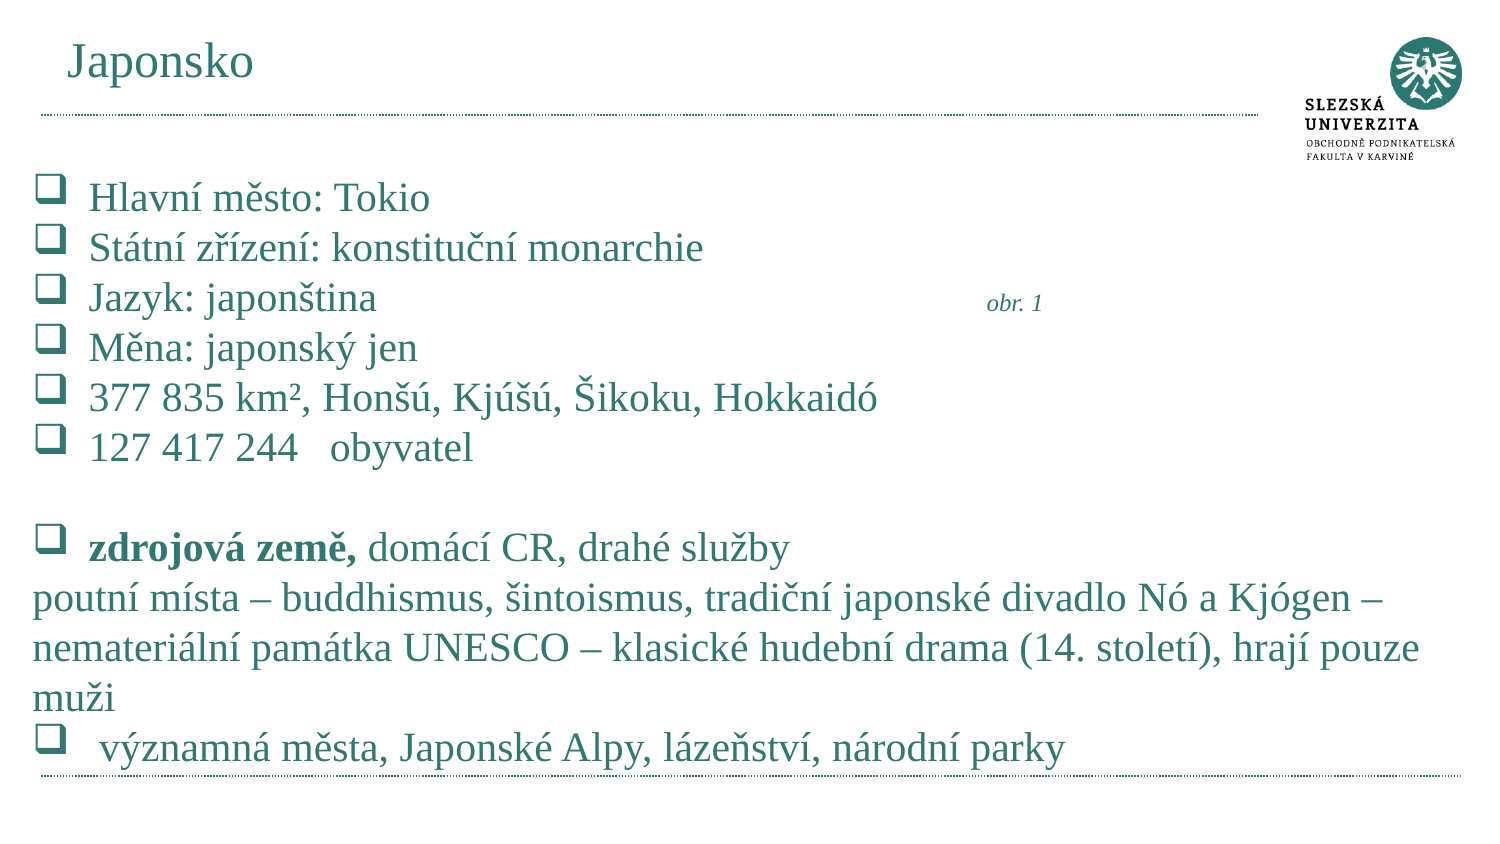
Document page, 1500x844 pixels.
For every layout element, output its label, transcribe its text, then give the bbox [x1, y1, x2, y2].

picture [1305, 37, 1462, 160]
text_box Hlavní město: Tokio Státní zřízení: konstituční monarchie Jazyk: japonština obr. 1 Měna: japonský jen 377 835 km², Honšú, Kjúšú, Šikoku, Hokkaidó 127 417 244 obyvatel zdrojová země, domácí CR, drahé služby poutní místa – buddhismus, šintoismus, tradiční japonské divadlo Nó a Kjógen – nemateriální památka UNESCO – klasické hudební drama (14. století), hrají pouze muži významná města, Japonské Alpy, lázeňství, národní parky [17, 161, 1500, 827]
title Japonsko [53, 20, 1317, 104]
